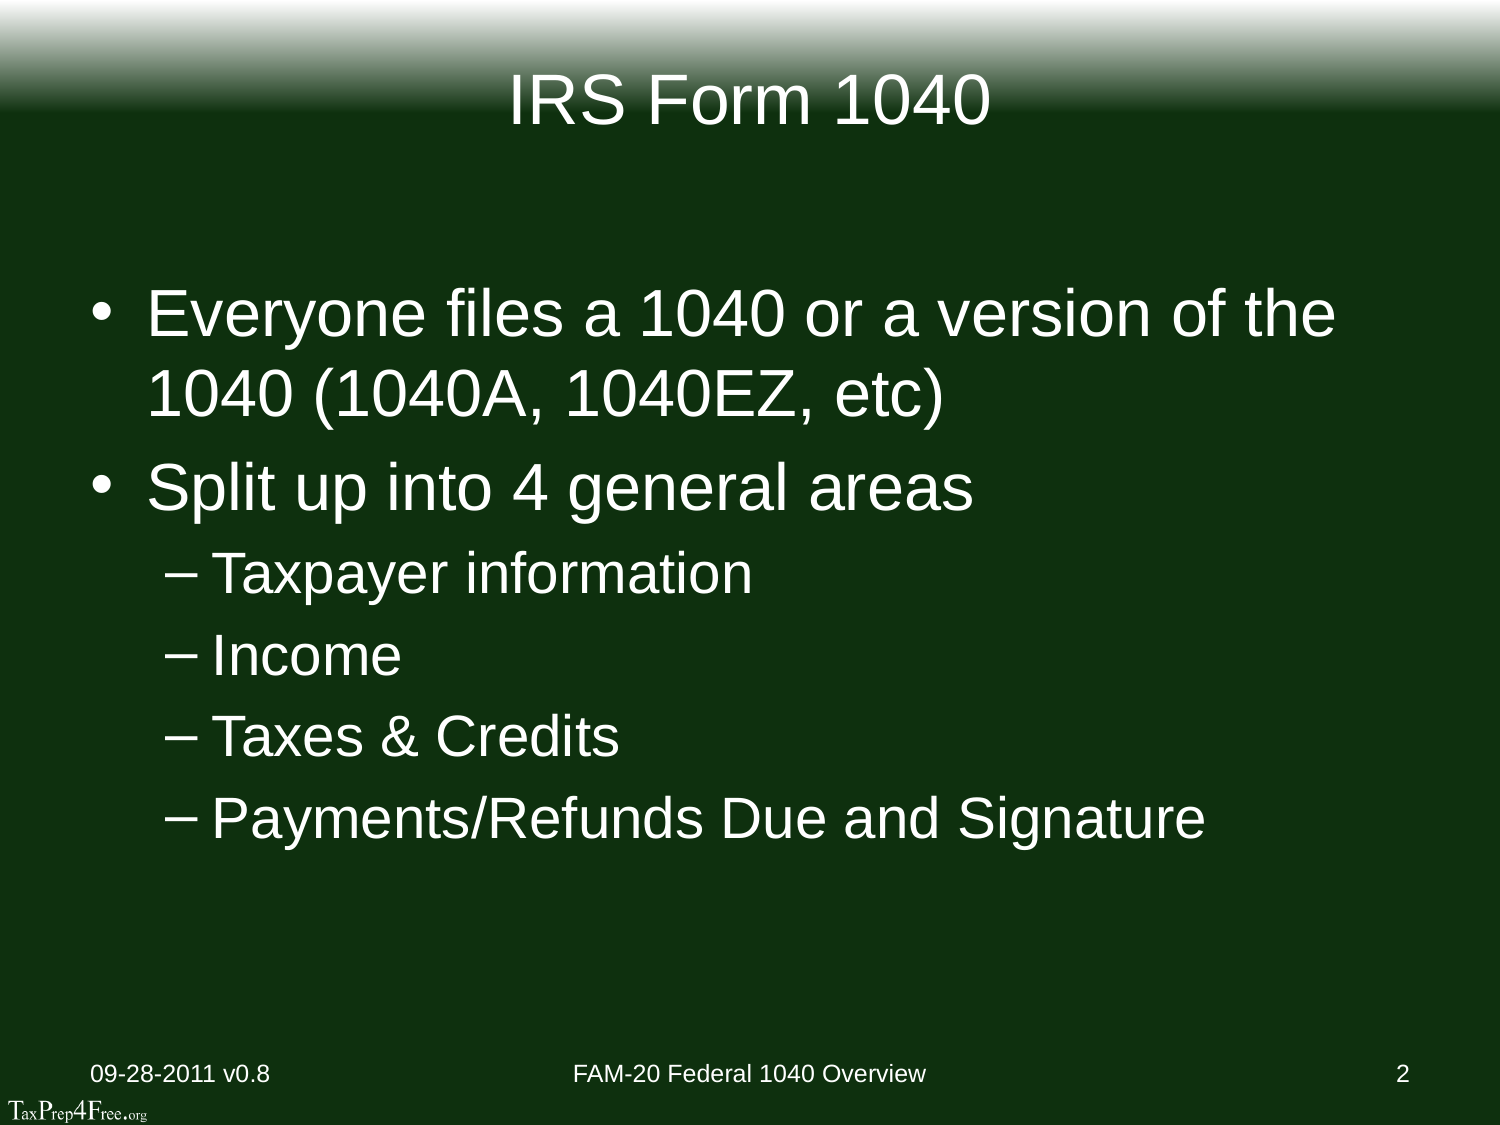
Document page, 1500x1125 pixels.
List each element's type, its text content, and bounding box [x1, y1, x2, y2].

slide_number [75, 1042, 425, 1103]
title IRS Form 1040 [75, 45, 1425, 233]
list Everyone files a 1040 or a version of the 1040 (1040A, 1040EZ, etc) Split up into 4 general areas Taxpayer information Income Taxes & Credits Payments/Refunds Due and Signature [75, 262, 1425, 1005]
footer FAM-20 Federal 1040 Overview [512, 1042, 988, 1103]
slide_number 2 [1074, 1042, 1425, 1103]
picture [5, 1100, 150, 1123]
